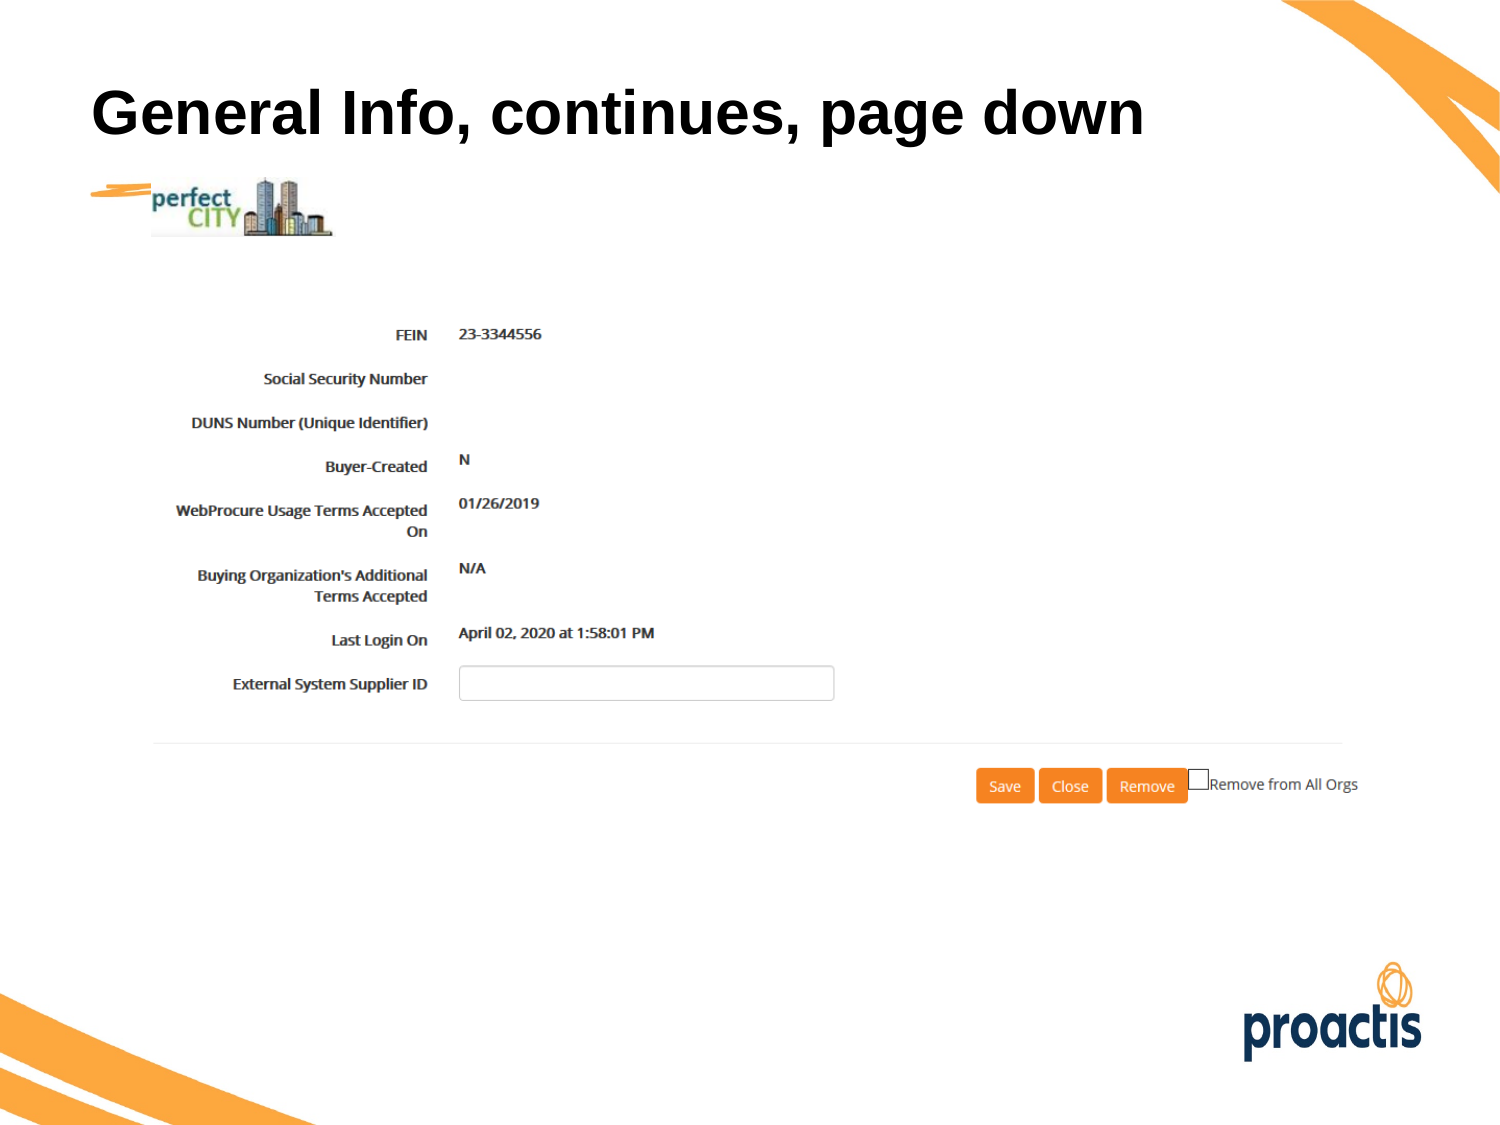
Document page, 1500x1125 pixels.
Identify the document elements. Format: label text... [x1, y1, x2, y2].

list General Info, continues, page down [76, 73, 1375, 184]
picture [0, 0, 1500, 1125]
